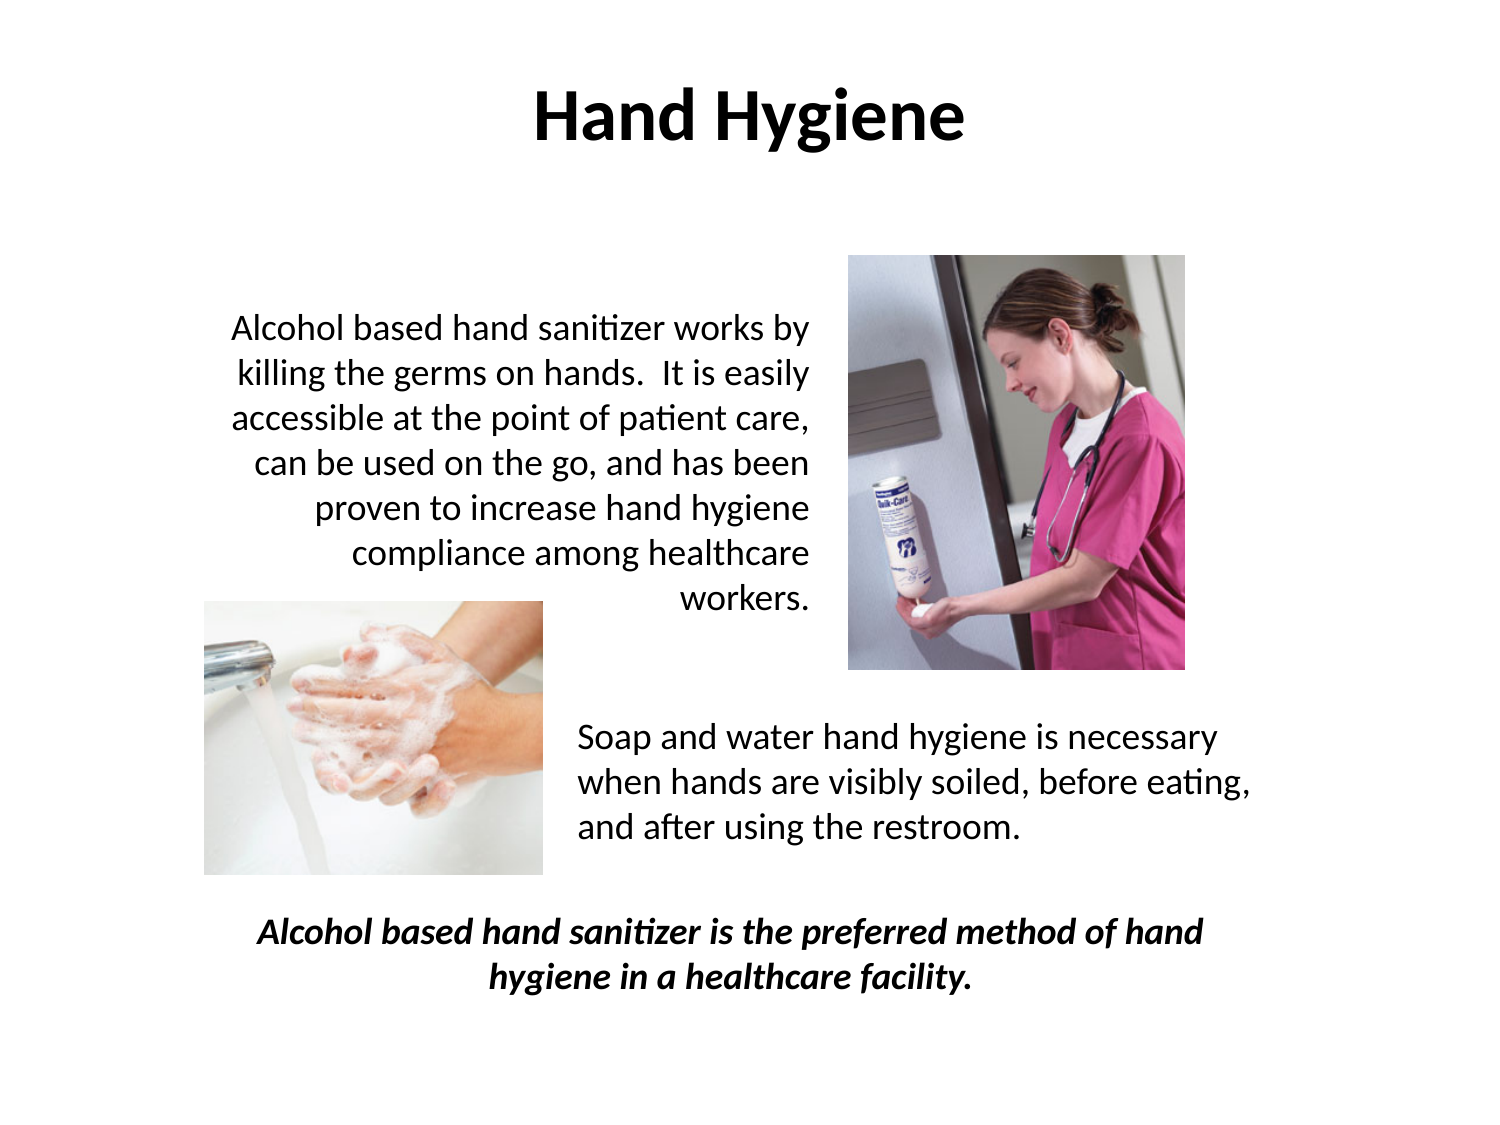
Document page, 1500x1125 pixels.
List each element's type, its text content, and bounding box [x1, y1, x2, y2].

text_box Soap and water hand hygiene is necessary when hands are visibly soiled, before eating, and after using the restroom. [562, 704, 1275, 855]
picture [848, 255, 1186, 670]
text_box Alcohol based hand sanitizer is the preferred method of hand hygiene in a healthcare facility. [237, 899, 1225, 1005]
title Hand Hygiene [75, 45, 1425, 175]
text_box Alcohol based hand sanitizer works by killing the germs on hands. It is easily accessible at the point of patient care, can be used on the go, and has been proven to increase hand hygiene compliance among healthcare workers. [200, 295, 825, 626]
picture [204, 601, 543, 876]
